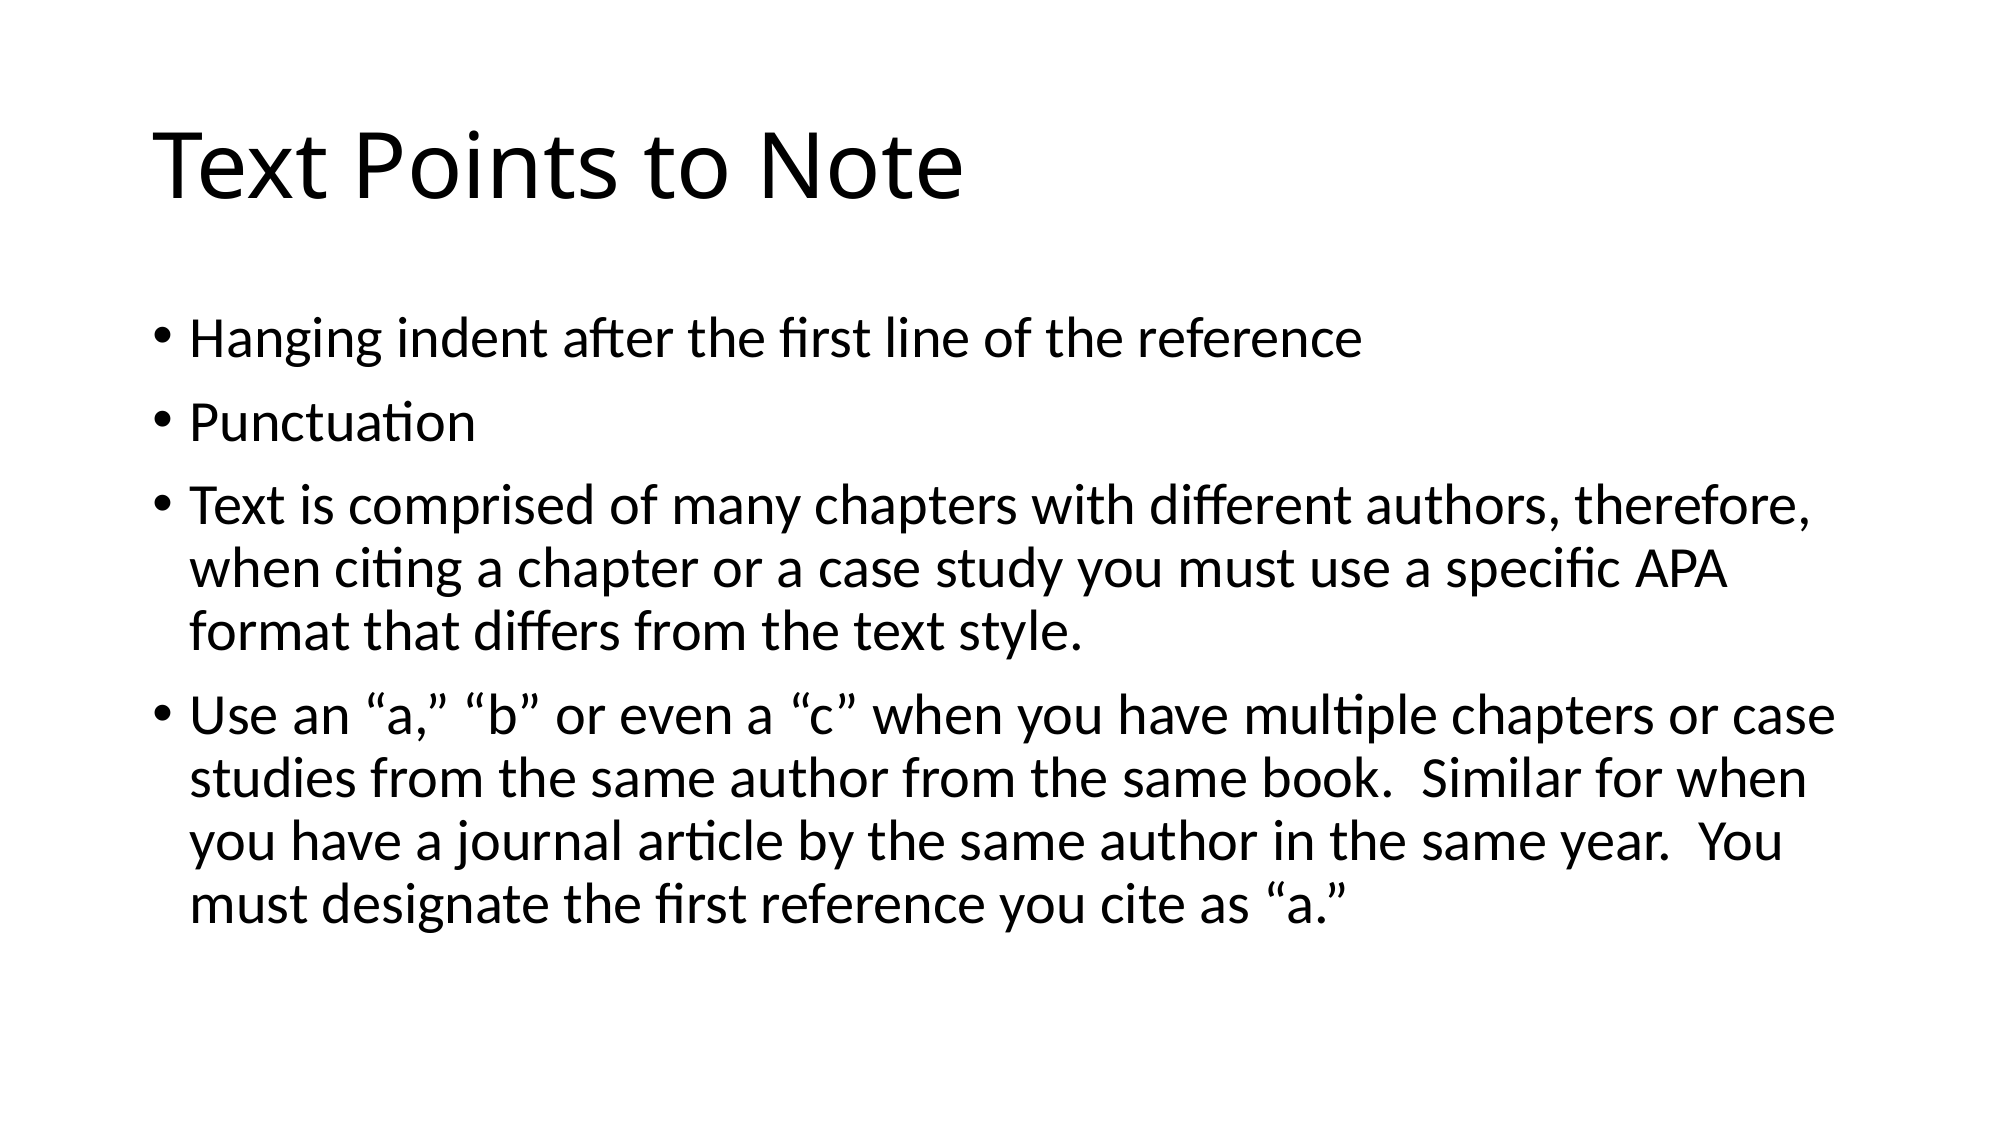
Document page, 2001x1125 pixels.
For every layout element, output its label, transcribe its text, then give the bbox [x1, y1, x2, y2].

title Text Points to Note [137, 59, 1863, 278]
list Hanging indent after the first line of the reference Punctuation Text is comprised of many chapters with different authors, therefore, when citing a chapter or a case study you must use a specific APA format that differs from the text style. Use an “a,” “b” or even a “c” when you have multiple chapters or case studies from the same author from the same book. Similar for when you have a journal article by the same author in the same year. You must designate the first reference you cite as “a.” [137, 299, 1863, 1014]
